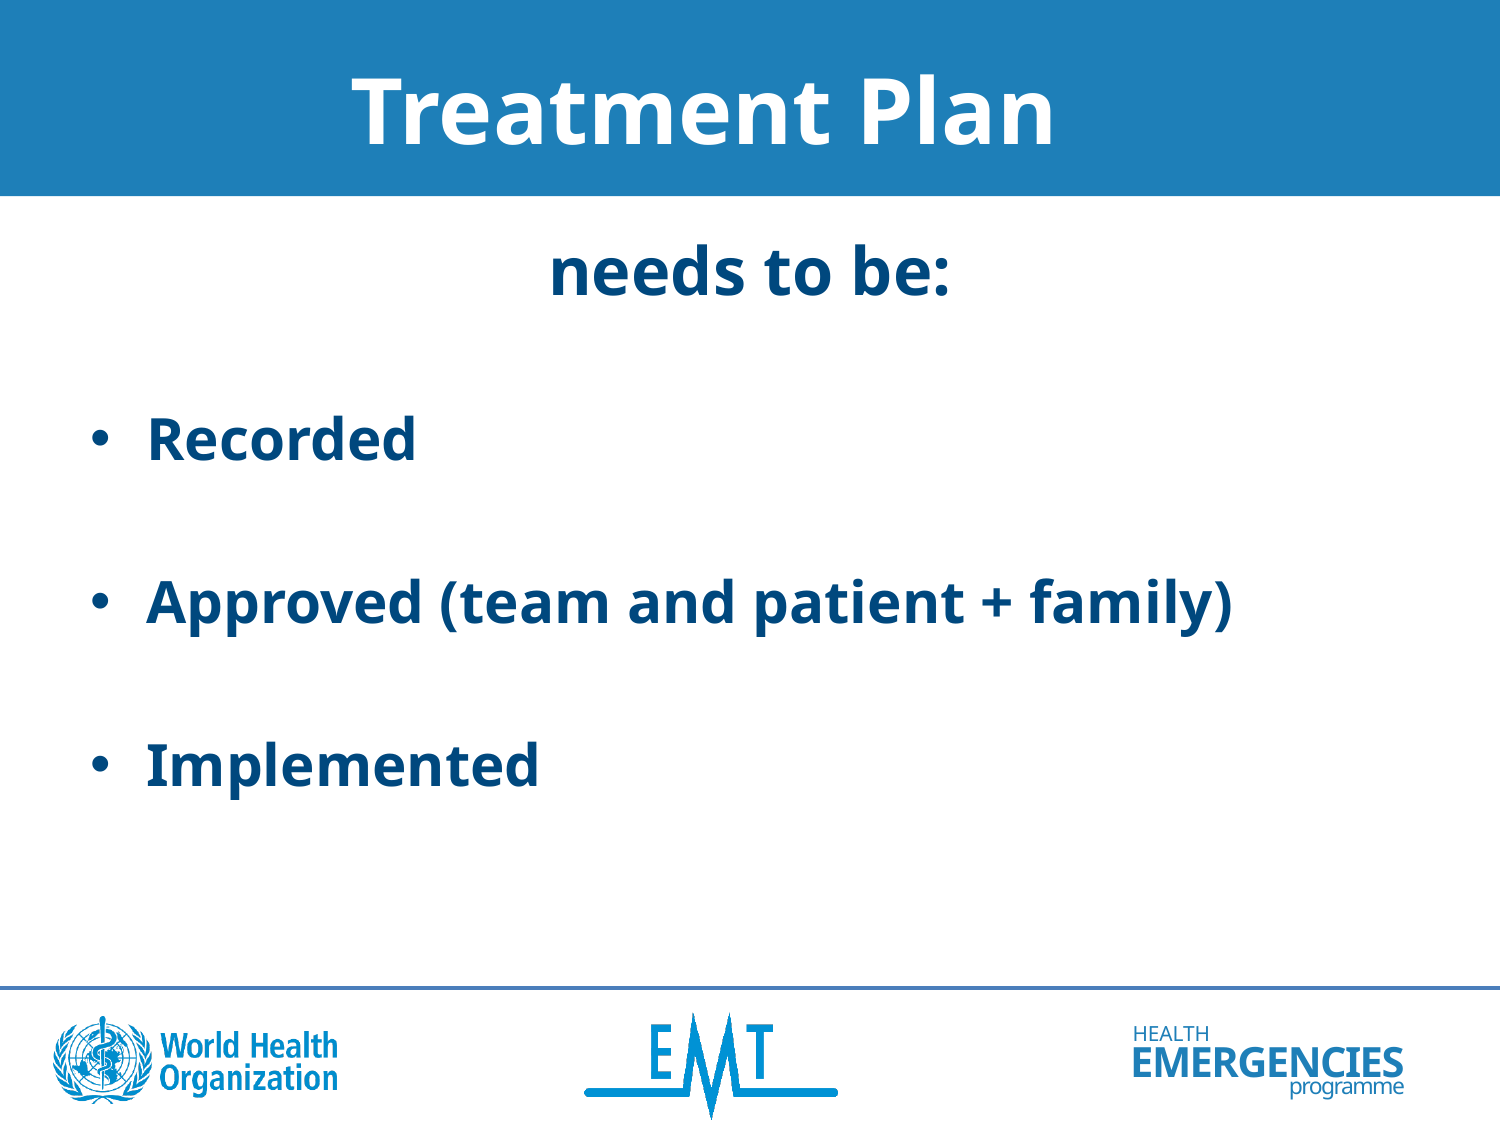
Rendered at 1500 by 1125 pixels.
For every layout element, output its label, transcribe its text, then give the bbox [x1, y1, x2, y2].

picture [96, 1099, 109, 1104]
picture [584, 1060, 710, 1120]
picture [584, 1011, 838, 1089]
picture [53, 1016, 100, 1086]
picture [53, 1069, 95, 1104]
picture [130, 1074, 135, 1083]
picture [105, 1033, 110, 1042]
picture [713, 1062, 838, 1120]
picture [90, 1034, 100, 1046]
picture [105, 1016, 337, 1104]
list needs to be: Recorded Approved (team and patient + family) Implemented [75, 221, 1425, 965]
picture [84, 1059, 91, 1070]
title Treatment Plan [41, 42, 1392, 173]
picture [113, 1045, 120, 1051]
picture [79, 1070, 129, 1096]
